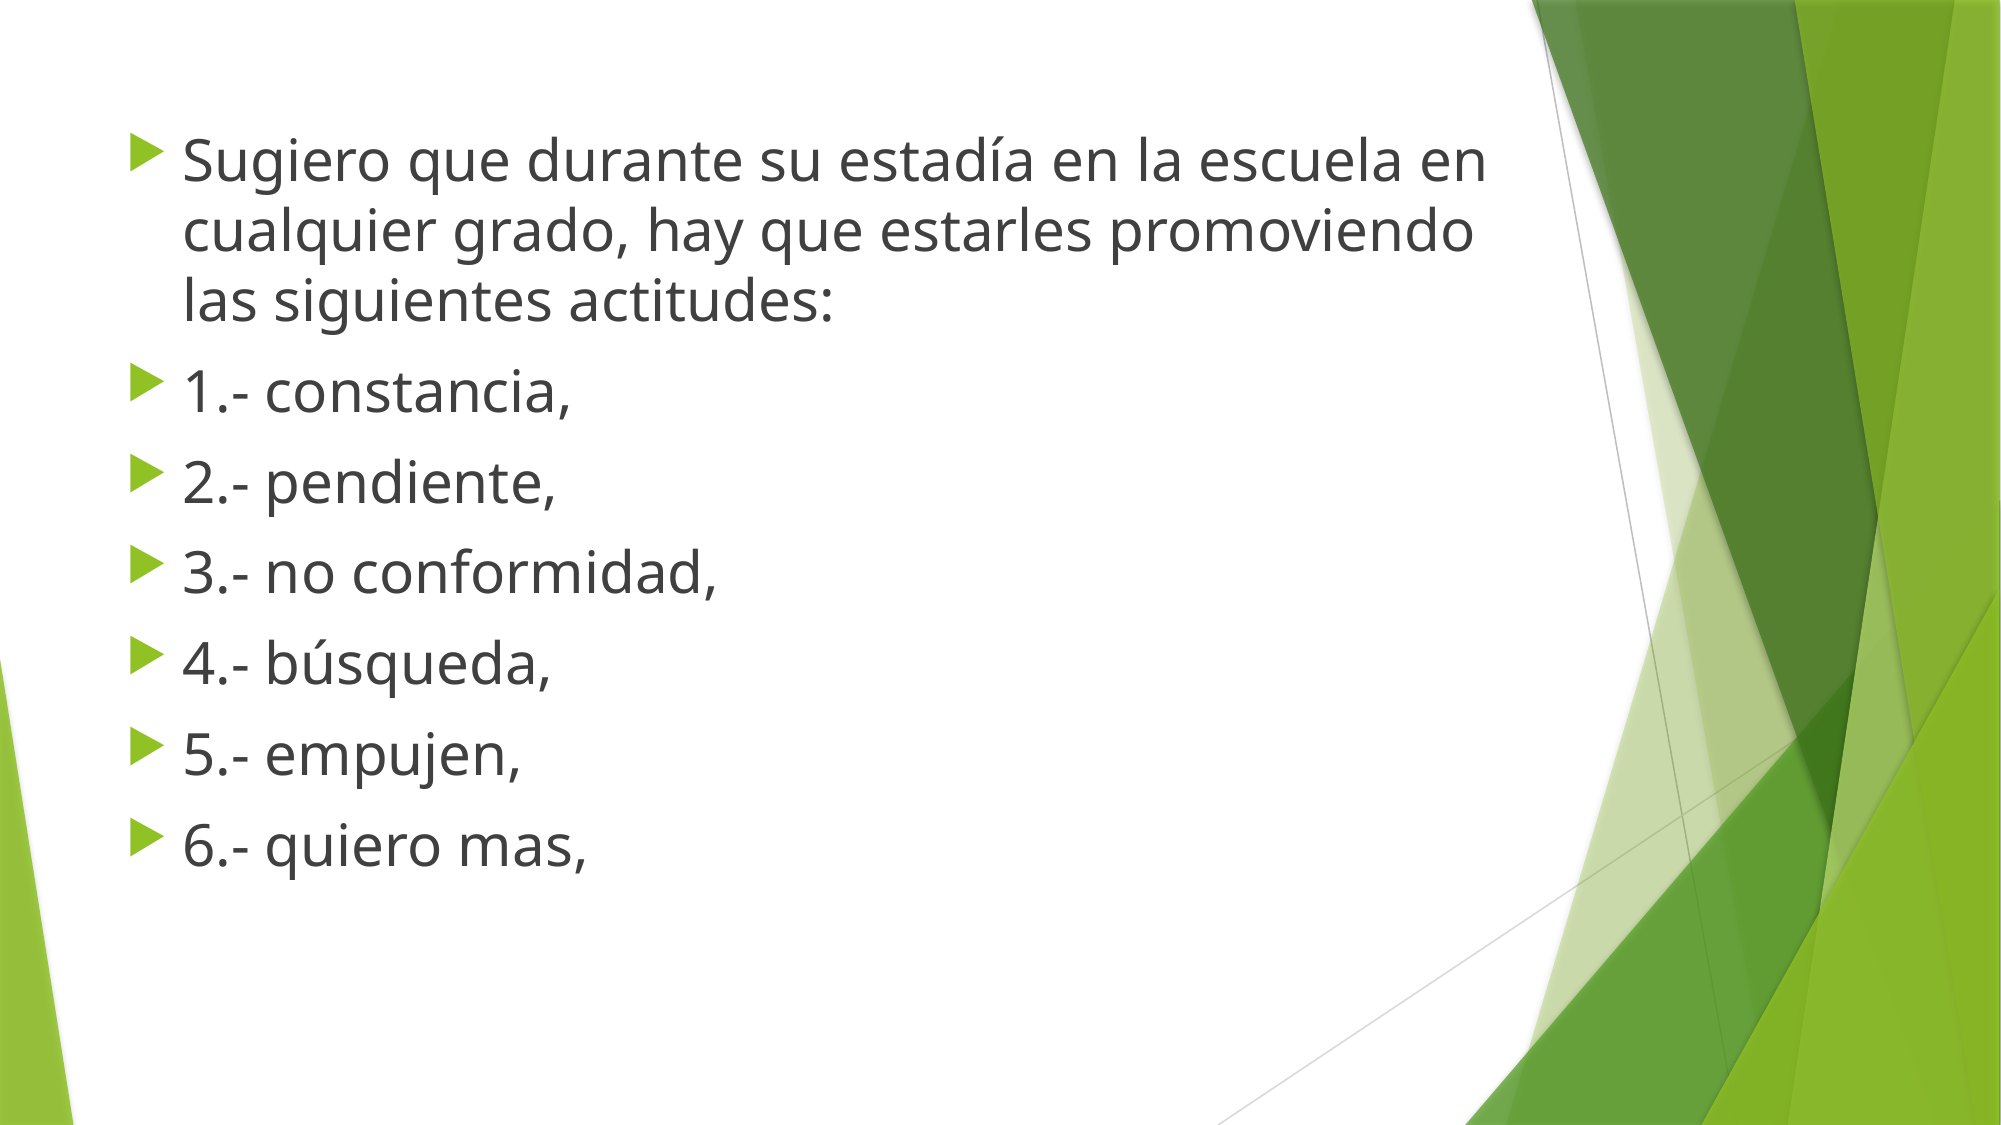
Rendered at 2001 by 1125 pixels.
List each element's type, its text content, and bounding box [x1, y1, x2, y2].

list Sugiero que durante su estadía en la escuela en cualquier grado, hay que estarles promoviendo las siguientes actitudes: 1.- constancia, 2.- pendiente, 3.- no conformidad, 4.- búsqueda, 5.- empujen, 6.- quiero mas, [111, 115, 1522, 992]
